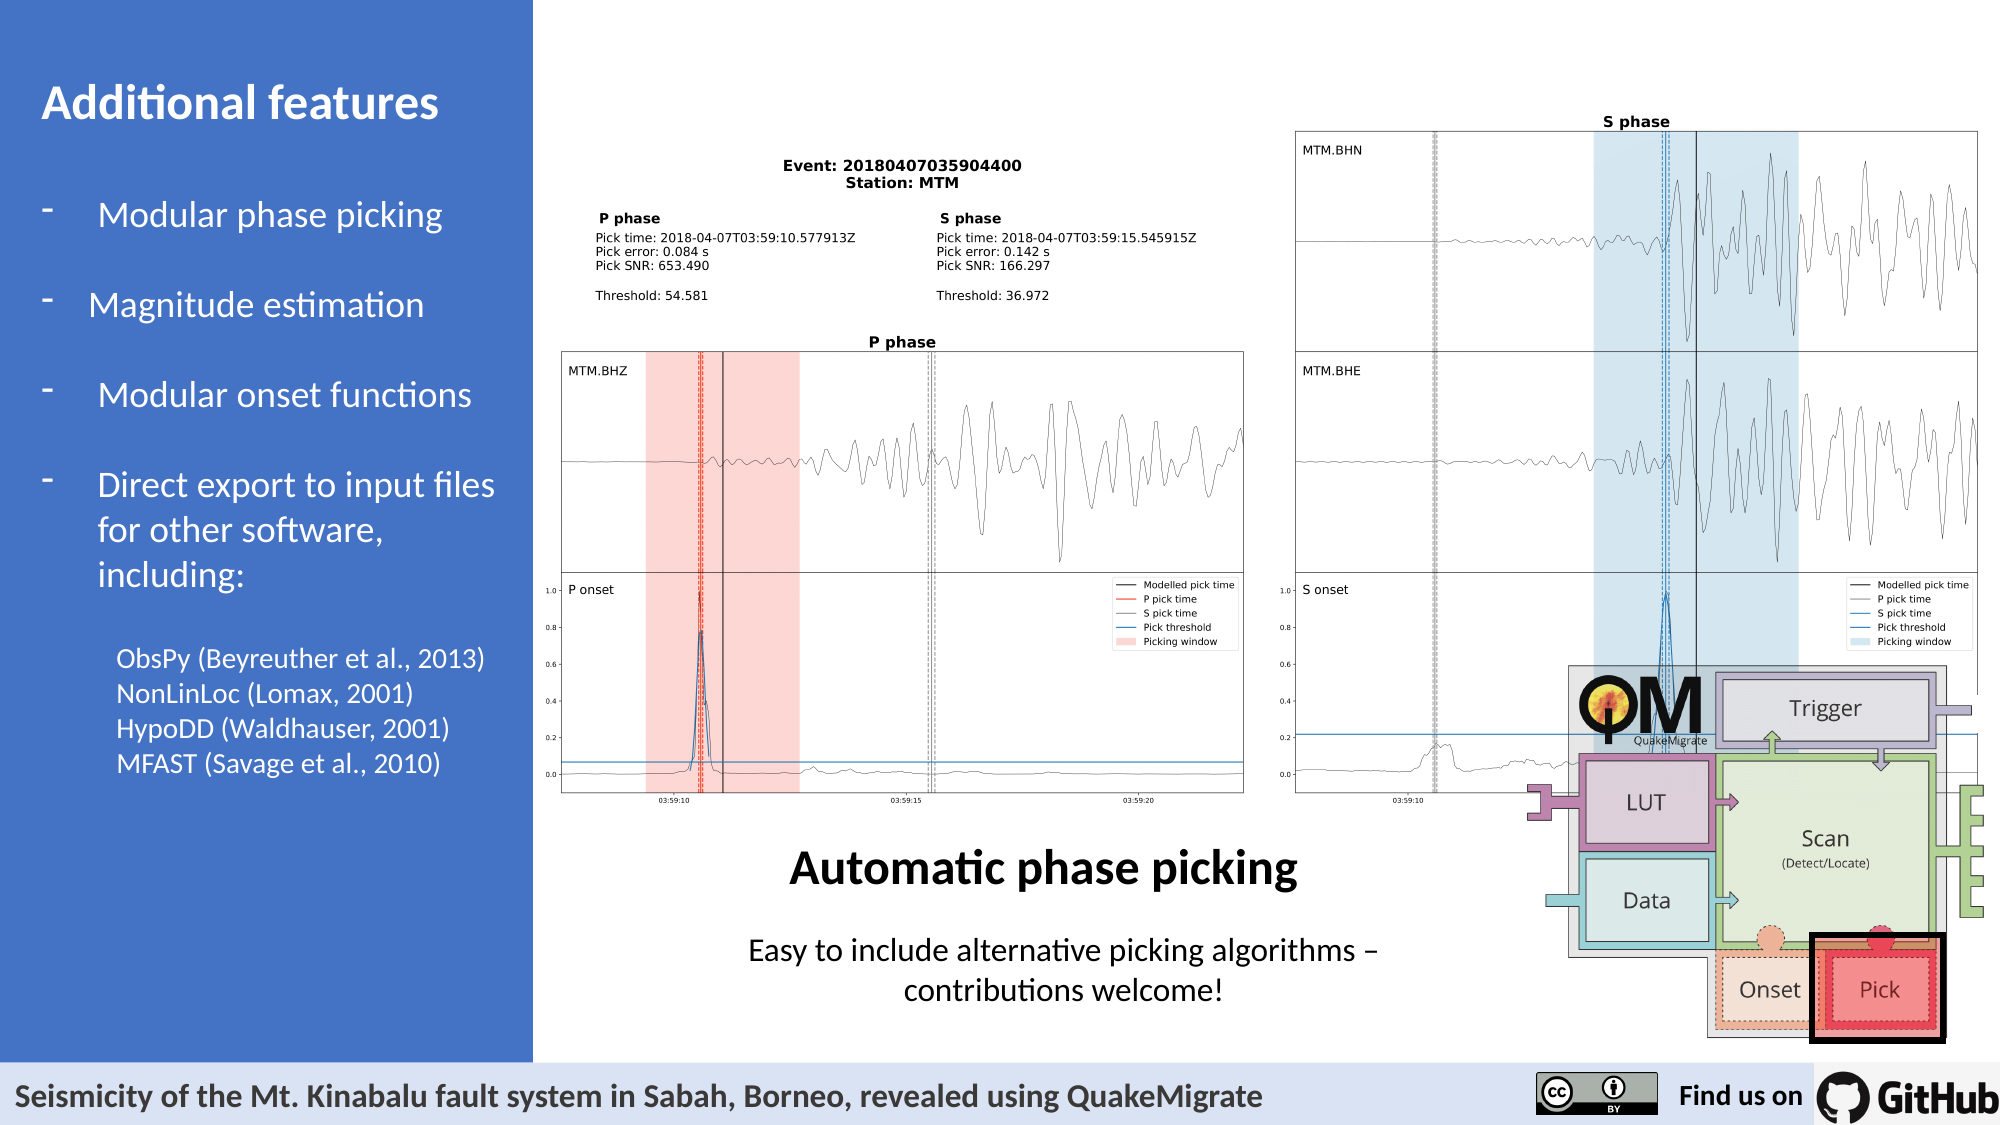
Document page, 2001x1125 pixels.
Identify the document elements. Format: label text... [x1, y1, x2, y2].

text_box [1520, 655, 2000, 1044]
picture [1536, 1072, 1658, 1115]
text_box Easy to include alternative picking algorithms – contributions welcome! [714, 921, 1415, 1016]
text_box [0, 1062, 1813, 1125]
text_box [0, 0, 534, 1062]
text_box Find us on [1621, 1069, 1813, 1119]
text_box Seismicity of the Mt. Kinabalu fault system in Sabah, Borneo, revealed using QuakeMigrate [0, 1066, 1379, 1122]
picture [1813, 1062, 2000, 1125]
text_box Automatic phase picking [774, 826, 1328, 902]
picture [541, 110, 1982, 808]
text_box Additional features Modular phase picking Magnitude estimation Modular onset functions Direct export to input files for other software, including: ObsPy (Beyreuther et al., 2013) NonLinLoc (Lomax, 2001) HypoDD (Waldhauser, 2001) MFAST (Savage et al., 2010) [26, 62, 521, 882]
